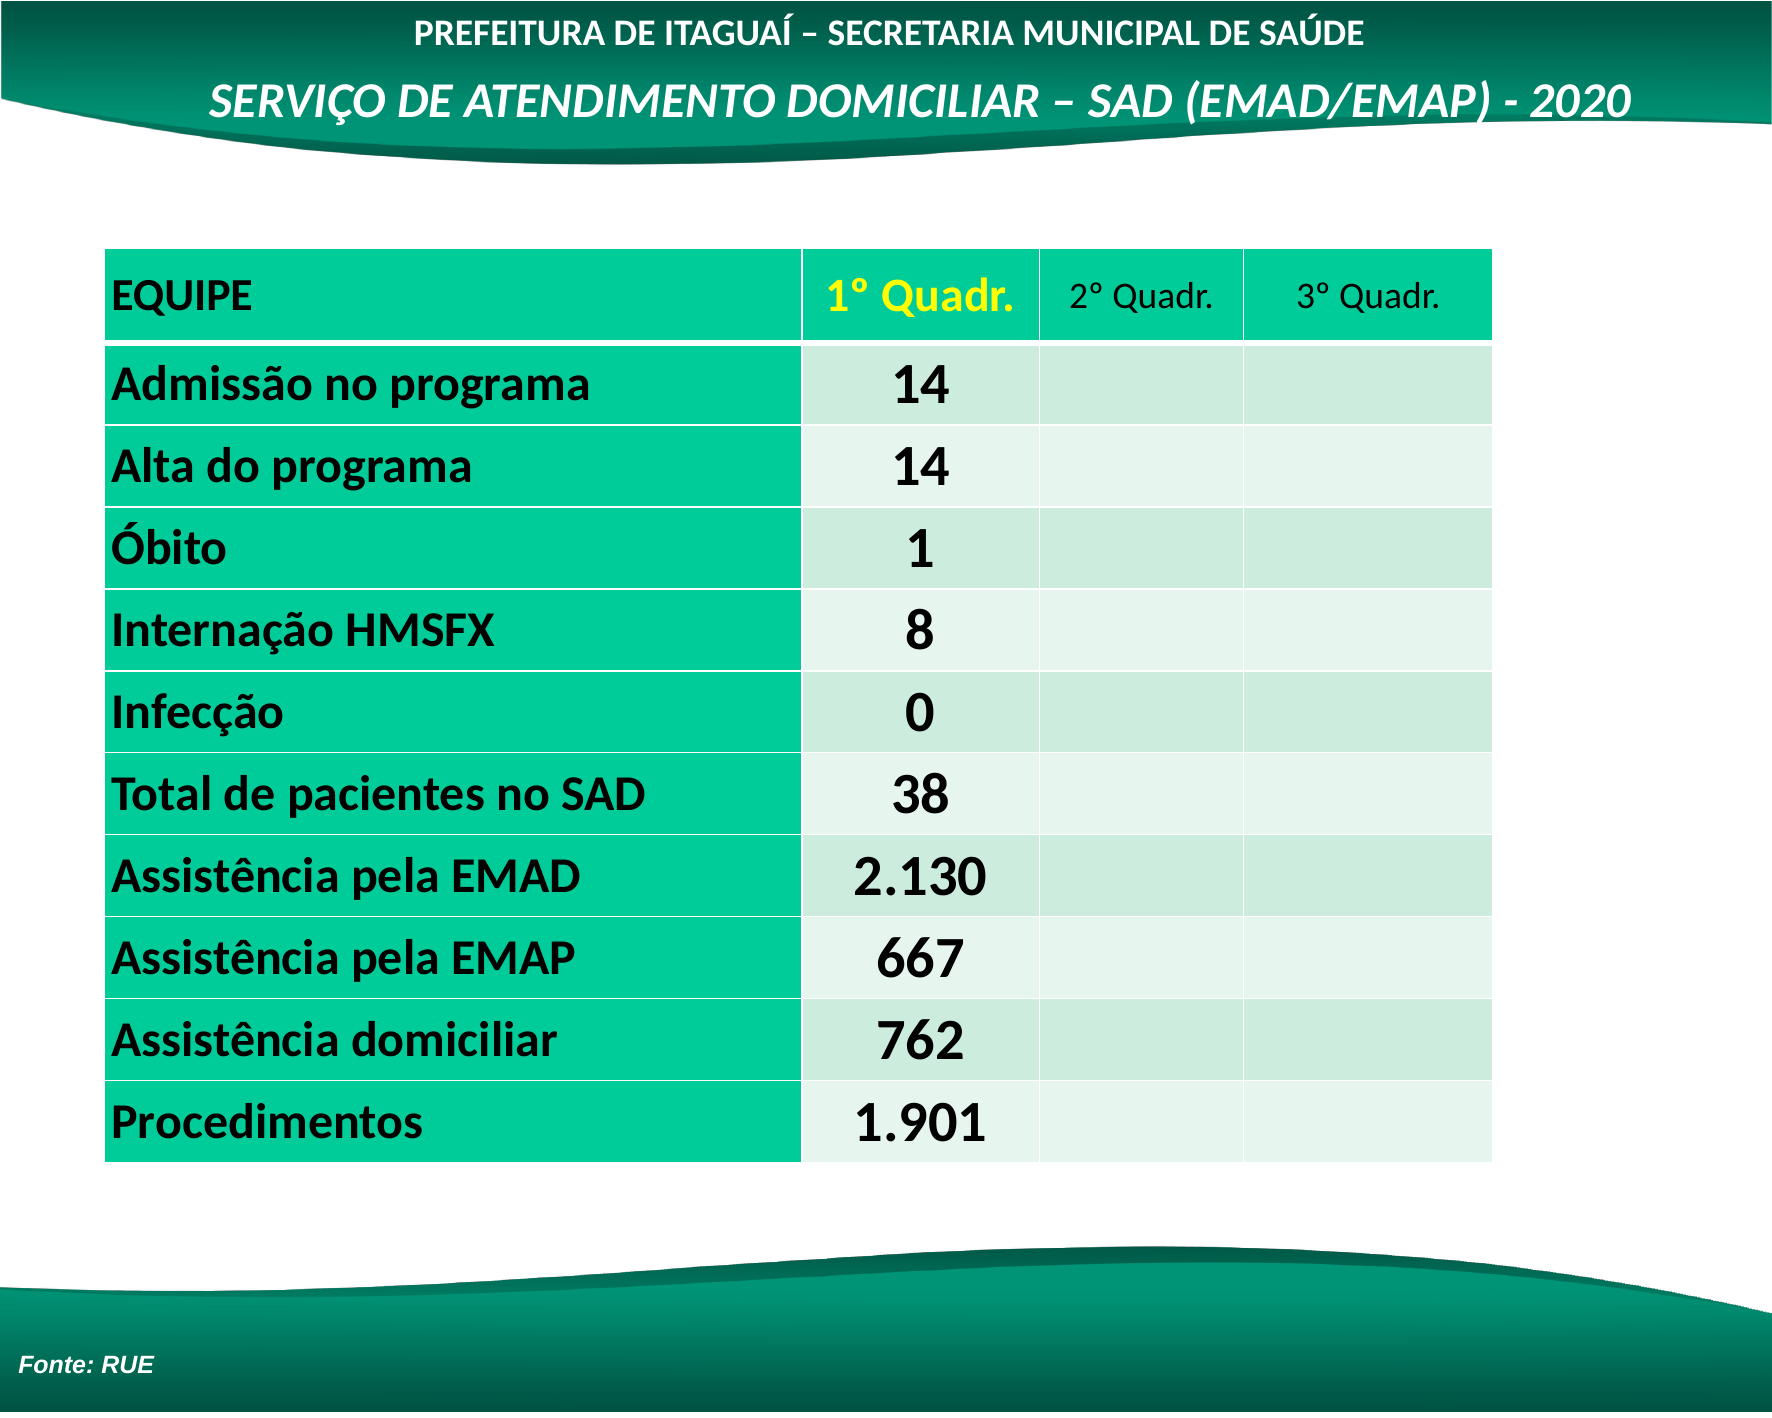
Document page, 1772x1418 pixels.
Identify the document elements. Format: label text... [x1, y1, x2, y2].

table_cell [1040, 1081, 1243, 1162]
table_cell Internação HMSFX [105, 590, 801, 670]
table_header 3º Quadr. [1244, 249, 1492, 340]
table_cell [1244, 753, 1492, 834]
table_cell Total de pacientes no SAD [105, 753, 801, 834]
table_cell Assistência pela EMAD [105, 835, 801, 916]
table_cell [1244, 590, 1492, 670]
table_cell [1040, 590, 1243, 670]
table_header 2º Quadr. [1040, 249, 1243, 340]
table_header 1º Quadr. [803, 249, 1039, 340]
table_cell 762 [803, 999, 1039, 1080]
table_cell [1040, 753, 1243, 834]
table_cell [1244, 346, 1492, 424]
table_cell 1.901 [803, 1081, 1039, 1162]
table_cell [1040, 672, 1243, 752]
table_cell [1244, 835, 1492, 916]
table_cell [1040, 426, 1243, 506]
table_cell 1 [803, 508, 1039, 588]
table_cell [1244, 917, 1492, 998]
table_cell 667 [803, 917, 1039, 998]
table_cell 14 [803, 346, 1039, 424]
table_cell 2.130 [803, 835, 1039, 916]
table_cell 38 [803, 753, 1039, 834]
table_cell [1040, 917, 1243, 998]
table_header EQUIPE [105, 249, 801, 340]
table_cell [1040, 346, 1243, 424]
text_box SERVIÇO DE ATENDIMENTO DOMICILIAR – SAD (EMAD/EMAP) - 2020 [175, 58, 1666, 171]
table_cell [1244, 999, 1492, 1080]
table_cell [1244, 426, 1492, 506]
table_cell Infecção [105, 672, 801, 752]
table_cell 0 [803, 672, 1039, 752]
text_box Fonte: RUE [3, 1343, 205, 1387]
table_cell [1244, 672, 1492, 752]
text_box PREFEITURA DE ITAGUAÍ – SECRETARIA MUNICIPAL DE SAÚDE [232, 0, 1564, 94]
table_cell [1040, 999, 1243, 1080]
table_cell Procedimentos [105, 1081, 801, 1162]
table_cell [1244, 508, 1492, 588]
picture [2, 1, 1771, 182]
picture [0, 1228, 1772, 1412]
table_cell Alta do programa [105, 426, 801, 506]
table_cell [1244, 1081, 1492, 1162]
table_cell 8 [803, 590, 1039, 670]
table_cell Assistência pela EMAP [105, 917, 801, 998]
table_cell Óbito [105, 508, 801, 588]
table_cell Assistência domiciliar [105, 999, 801, 1080]
table_cell [1040, 508, 1243, 588]
table_cell 14 [803, 426, 1039, 506]
table_cell [1040, 835, 1243, 916]
table_cell Admissão no programa [105, 346, 801, 424]
